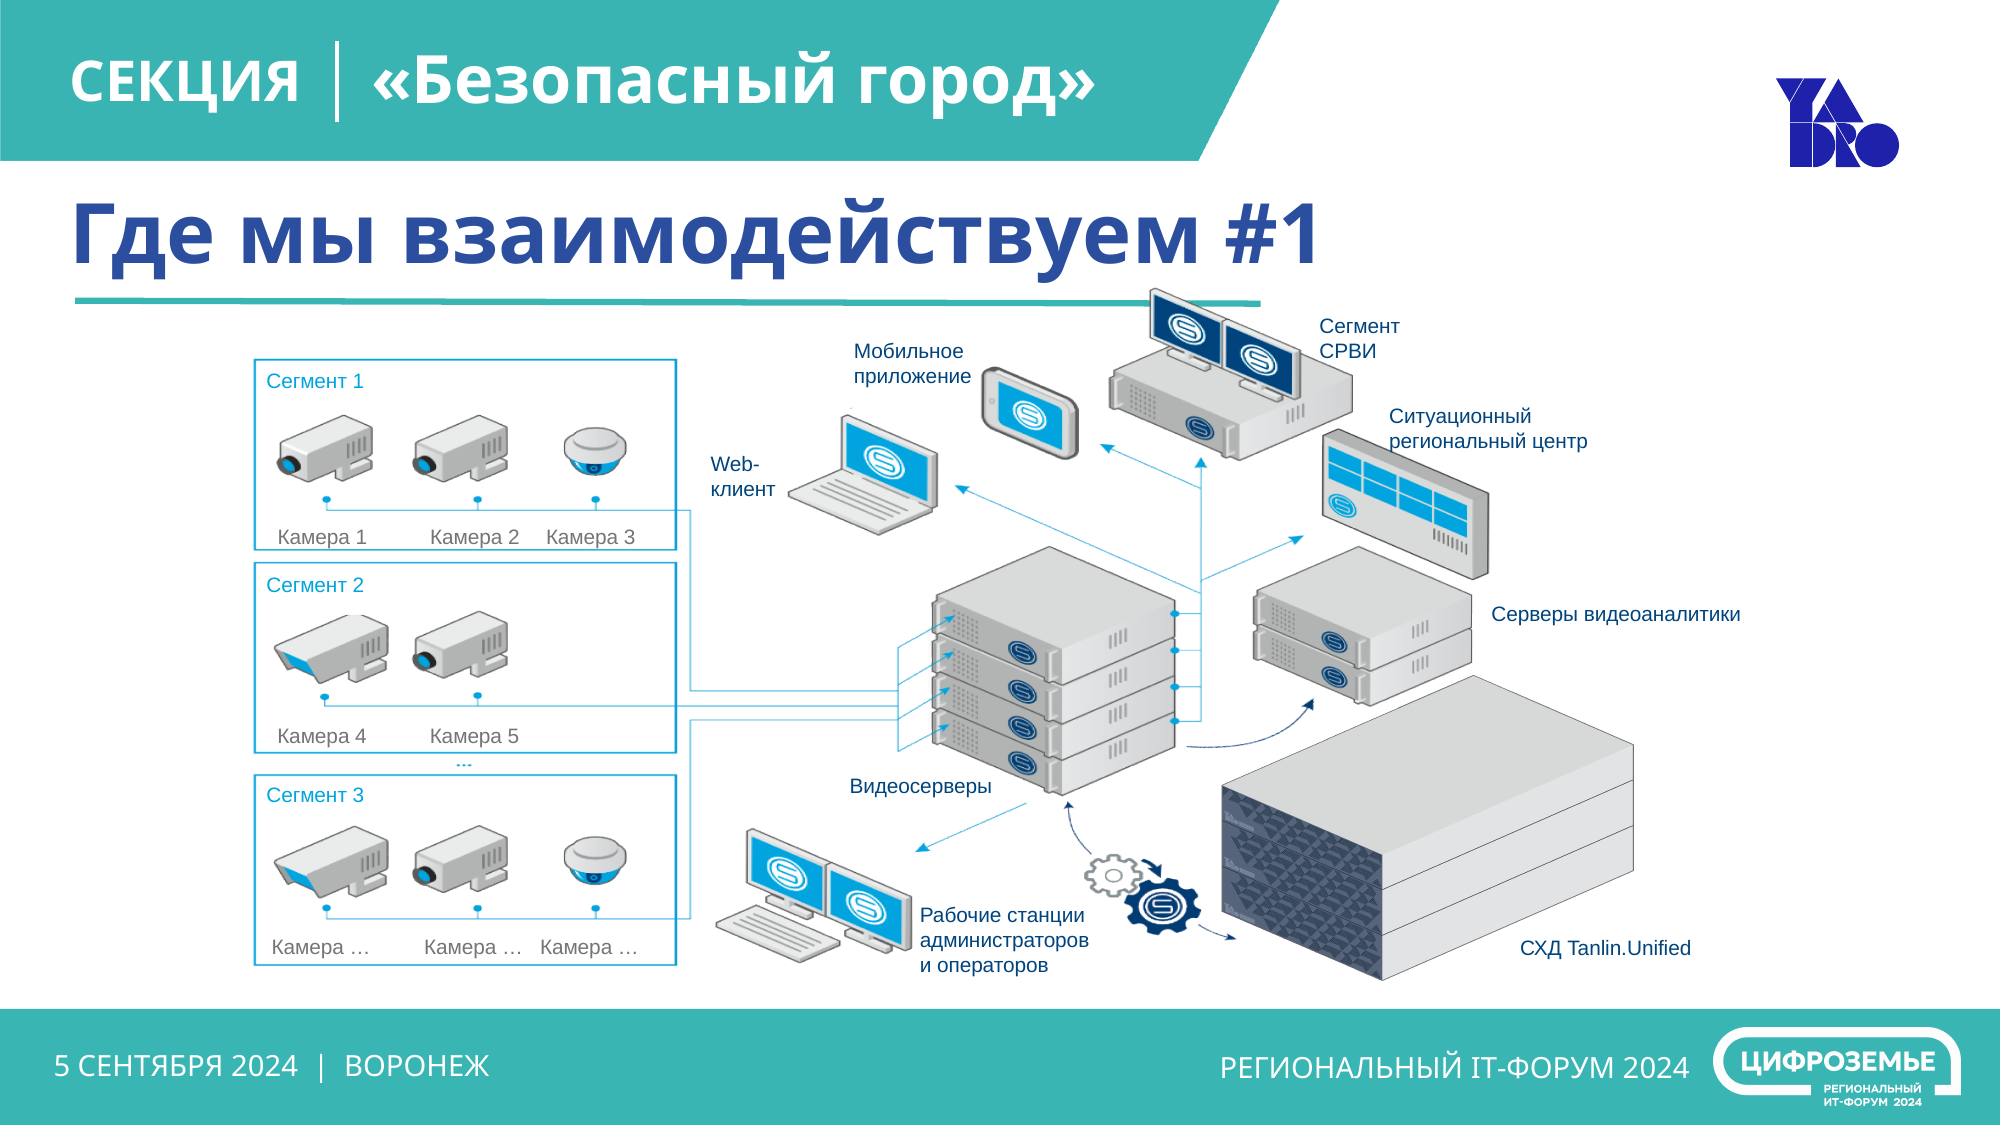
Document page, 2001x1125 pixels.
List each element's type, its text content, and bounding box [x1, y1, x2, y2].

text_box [1775, 78, 1899, 168]
picture [1899, 1027, 1961, 1107]
picture [0, 0, 1280, 161]
text_box 5 СЕНТЯБРЯ 2024 | ВОРОНЕЖ [38, 1040, 84, 1090]
text_box [0, 1008, 2000, 1125]
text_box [84, 178, 1899, 1119]
text_box Где мы взаимодействуем #1 [54, 172, 1407, 288]
